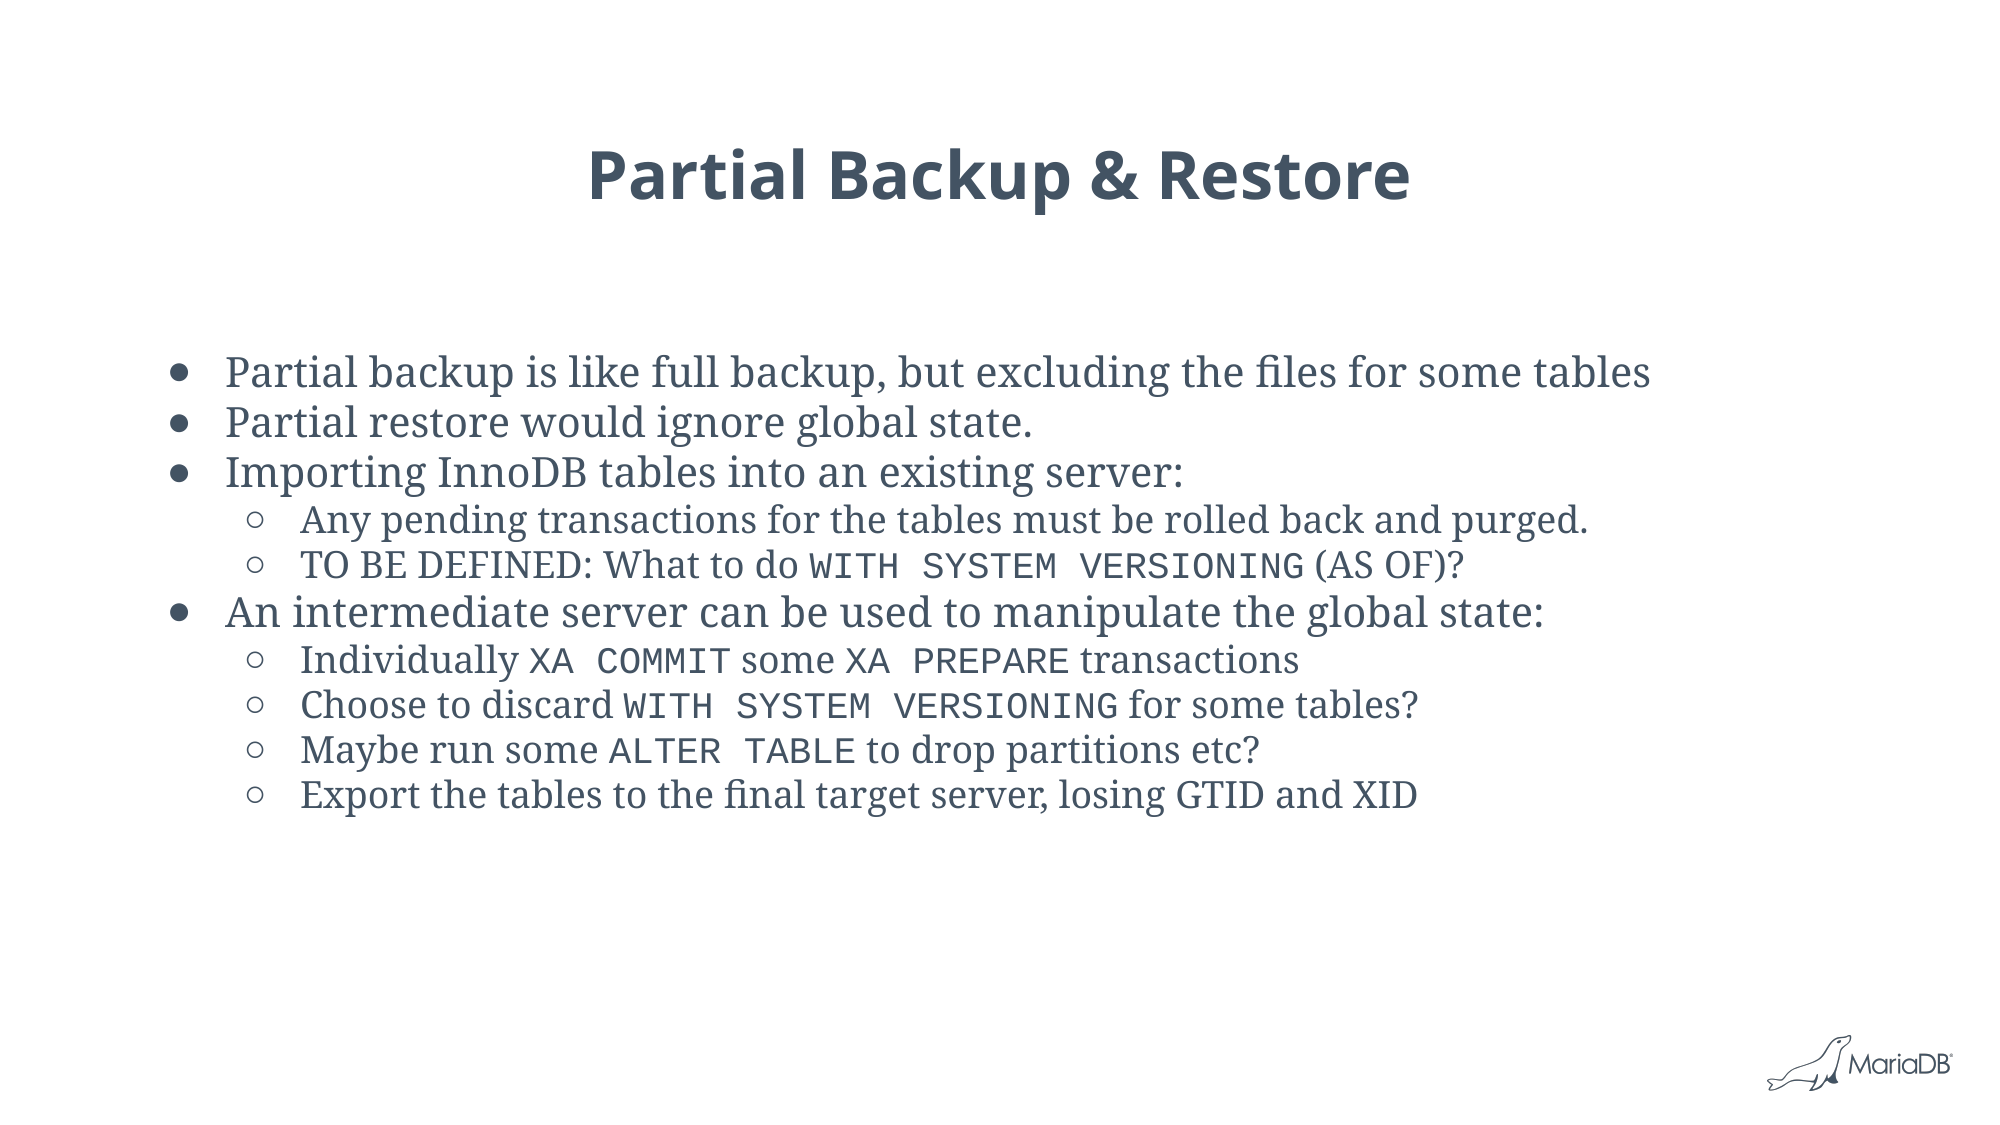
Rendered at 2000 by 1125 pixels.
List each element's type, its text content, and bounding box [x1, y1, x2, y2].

list Partial backup is like full backup, but excluding the files for some tables Partial restore would ignore global state. Importing InnoDB tables into an existing server: Any pending transactions for the tables must be rolled back and purged. TO BE DEFINED: What to do WITH SYSTEM VERSIONING (AS OF)? An intermediate server can be used to manipulate the global state: Individually XA COMMIT some XA PREPARE transactions Choose to discard WITH SYSTEM VERSIONING for some tables? Maybe run some ALTER TABLE to drop partitions etc? Export the tables to the final target server, losing GTID and XID [150, 345, 1850, 975]
picture [1767, 1035, 1953, 1091]
title Partial Backup & Restore [150, 132, 1850, 298]
